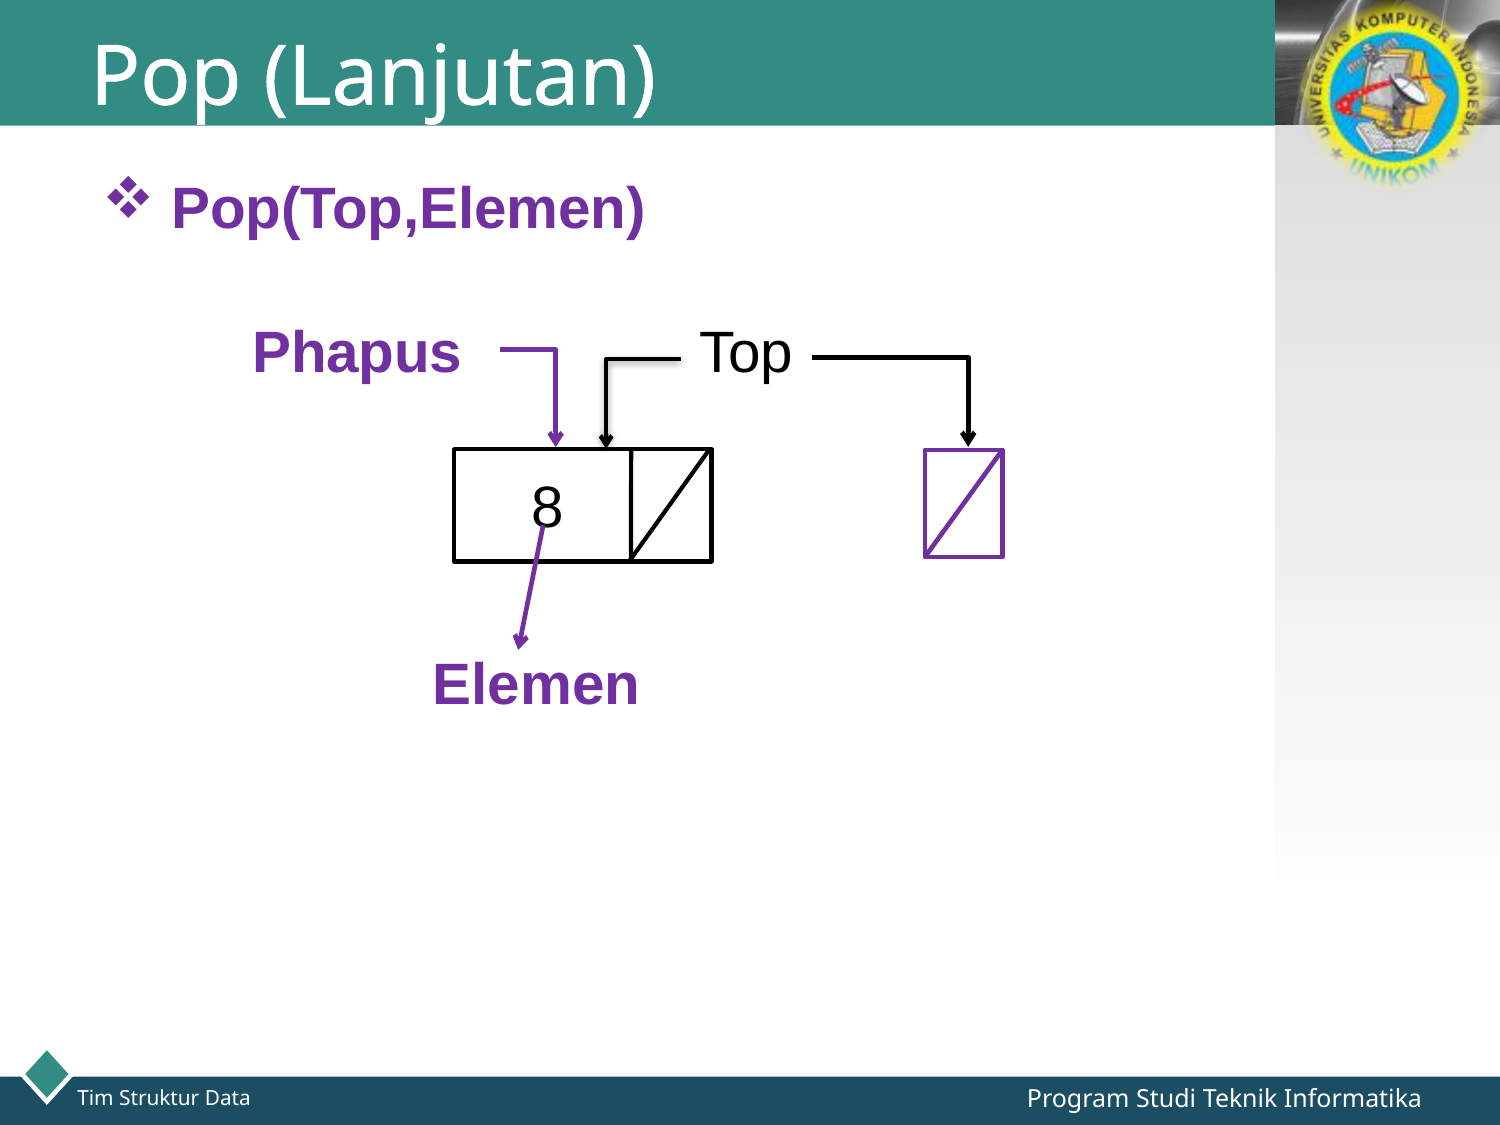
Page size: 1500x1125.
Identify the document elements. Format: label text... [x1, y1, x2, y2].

title Pop (Lanjutan) [74, 24, 1283, 118]
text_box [605, 358, 681, 449]
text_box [612, 464, 726, 546]
footer Program Studi Teknik Informatika [949, 1074, 1438, 1125]
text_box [453, 448, 712, 562]
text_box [812, 356, 969, 447]
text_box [467, 574, 594, 601]
text_box Elemen [418, 639, 681, 724]
text_box Phapus [237, 307, 500, 392]
text_box Top [684, 307, 874, 392]
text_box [499, 349, 556, 448]
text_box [924, 449, 1003, 558]
slide_number Tim Struktur Data [62, 1077, 463, 1113]
picture [1275, 0, 1500, 199]
text_box Pop(Top,Elemen) [87, 162, 713, 248]
